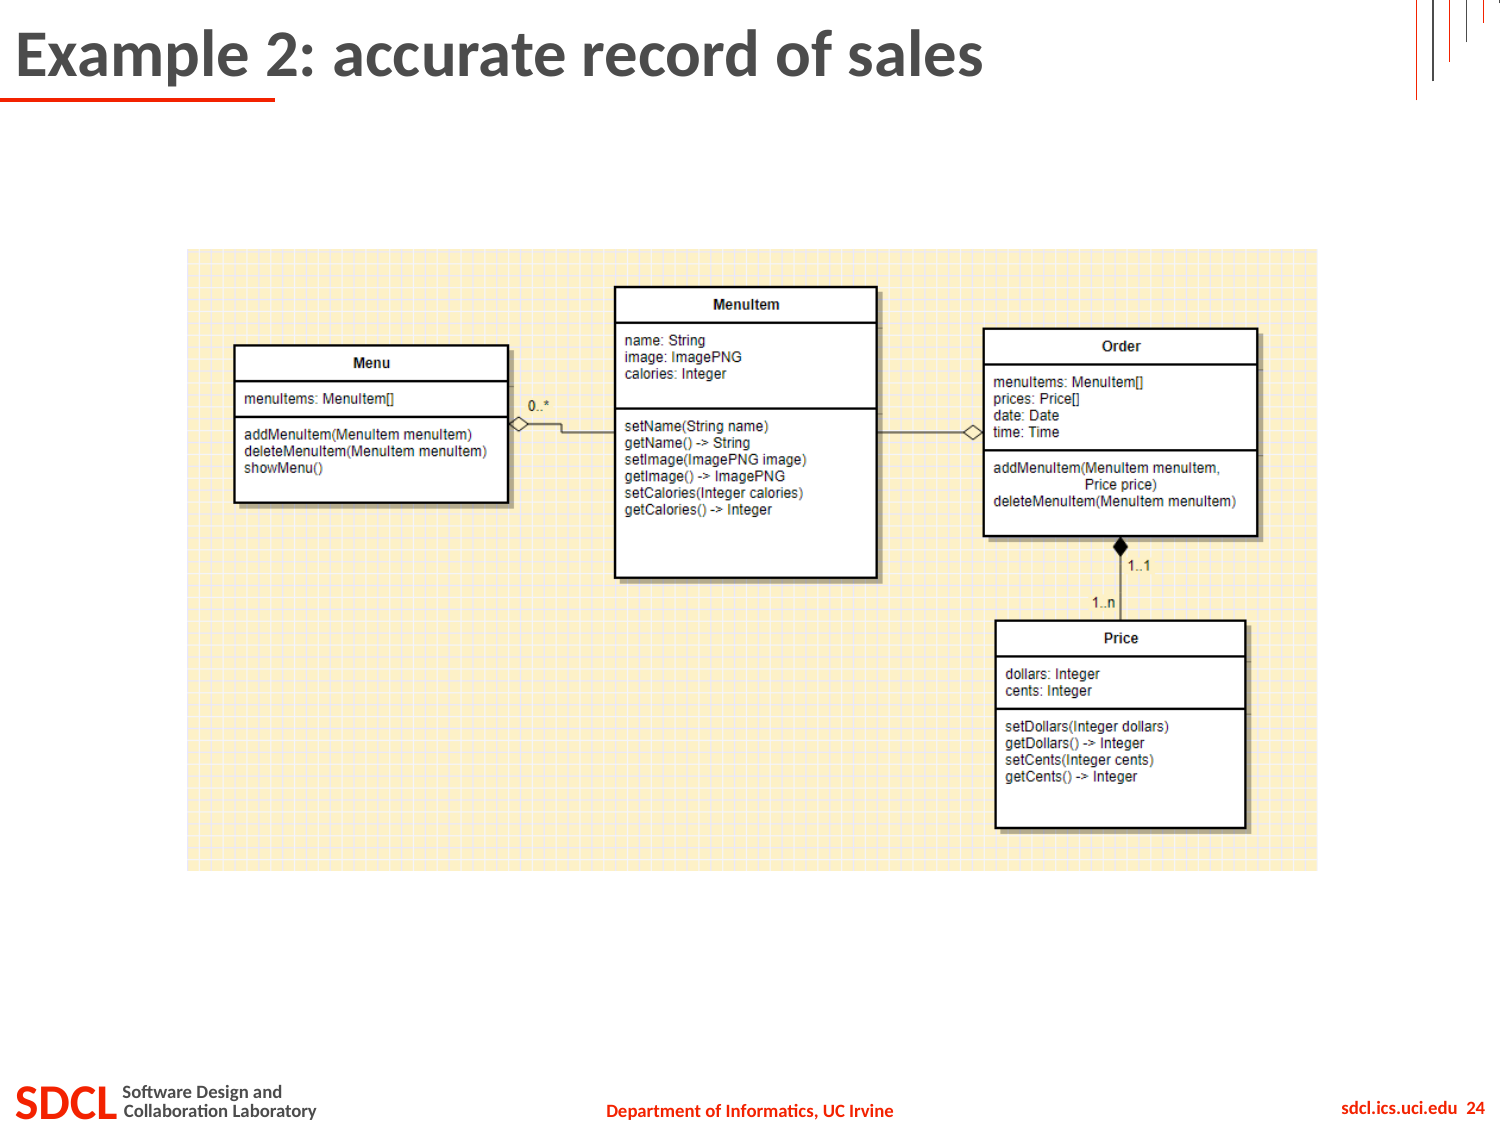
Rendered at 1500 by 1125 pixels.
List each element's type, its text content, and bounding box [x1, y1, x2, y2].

title Example 2: accurate record of sales [0, 0, 1350, 100]
picture [187, 249, 1319, 871]
